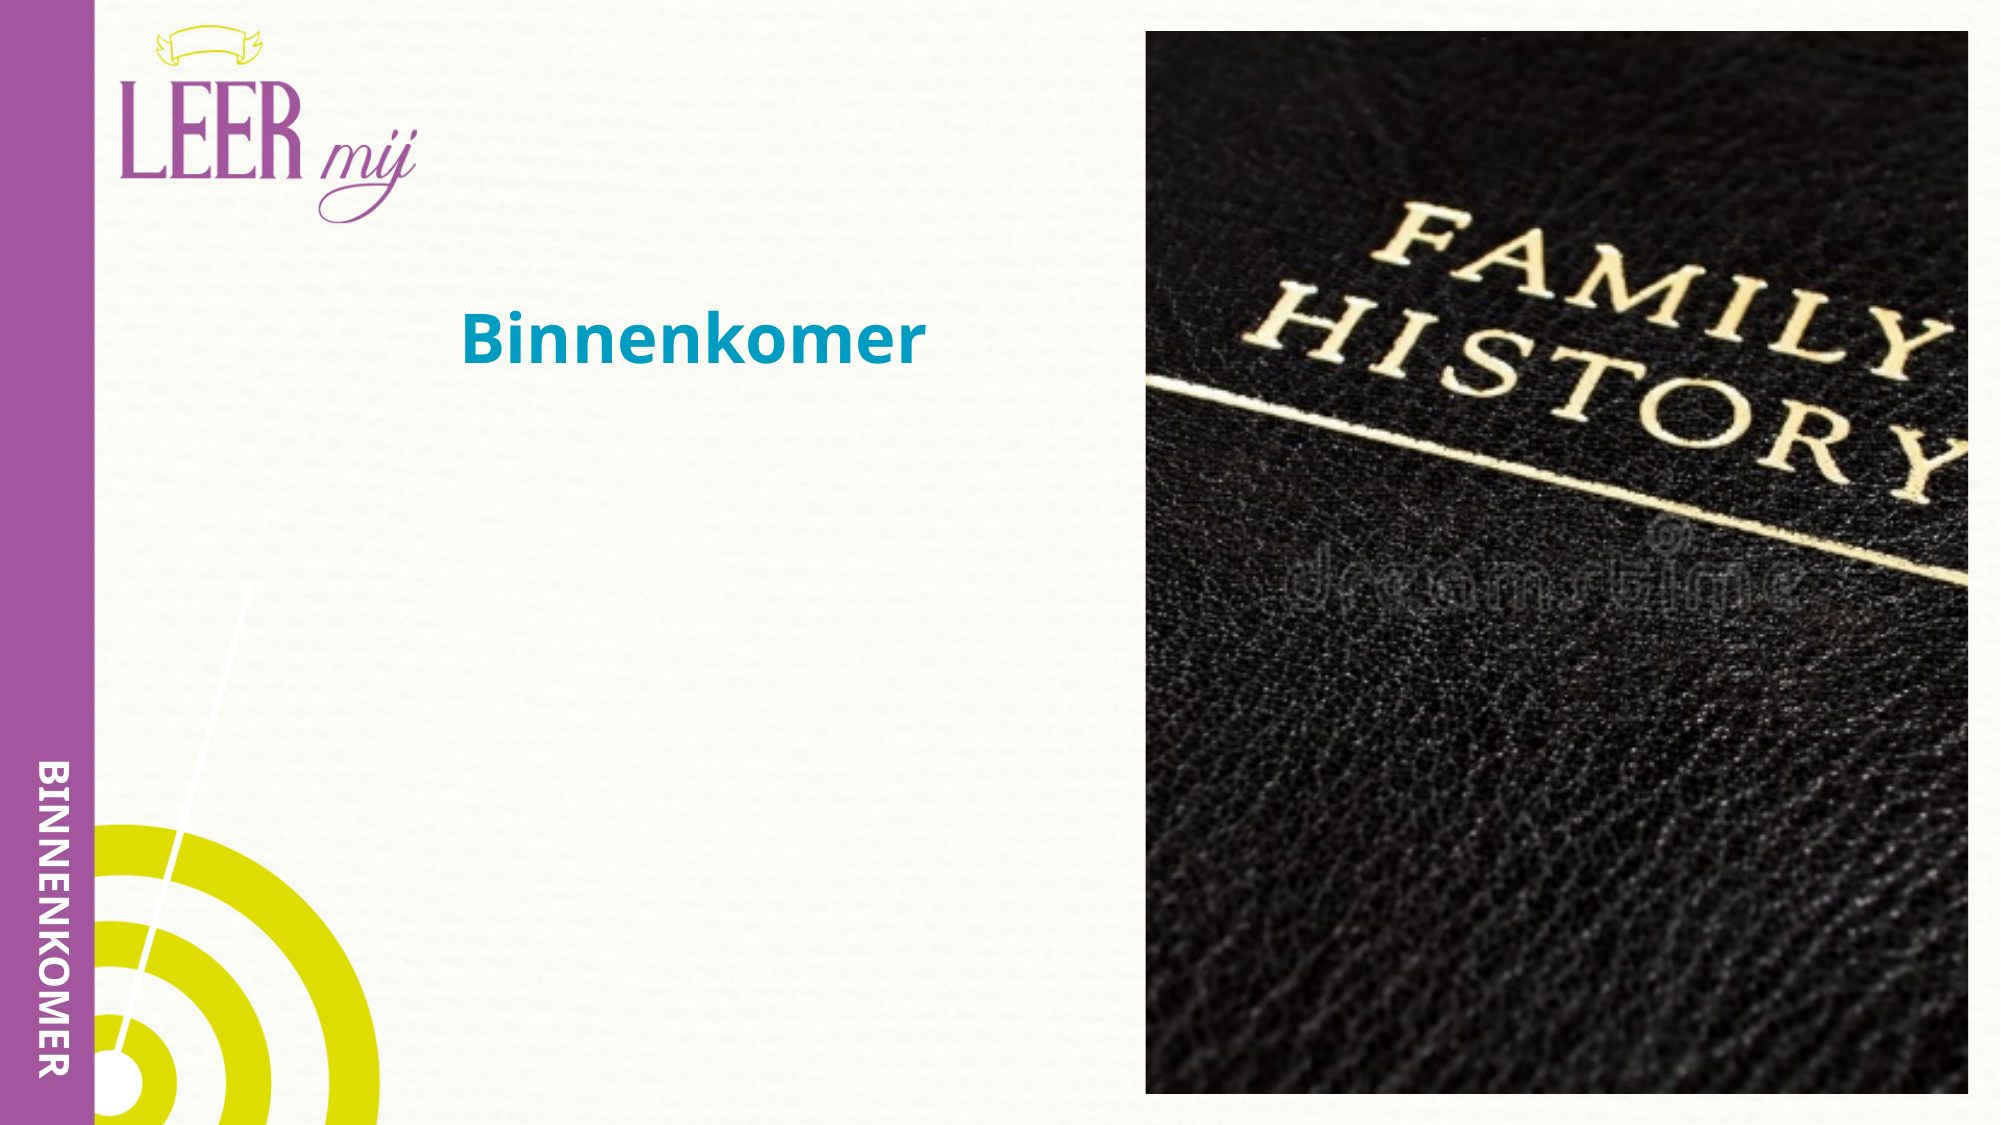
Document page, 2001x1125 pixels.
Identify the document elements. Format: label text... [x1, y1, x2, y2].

title Binnenkomer [444, 229, 1102, 386]
picture [0, 0, 2001, 1125]
